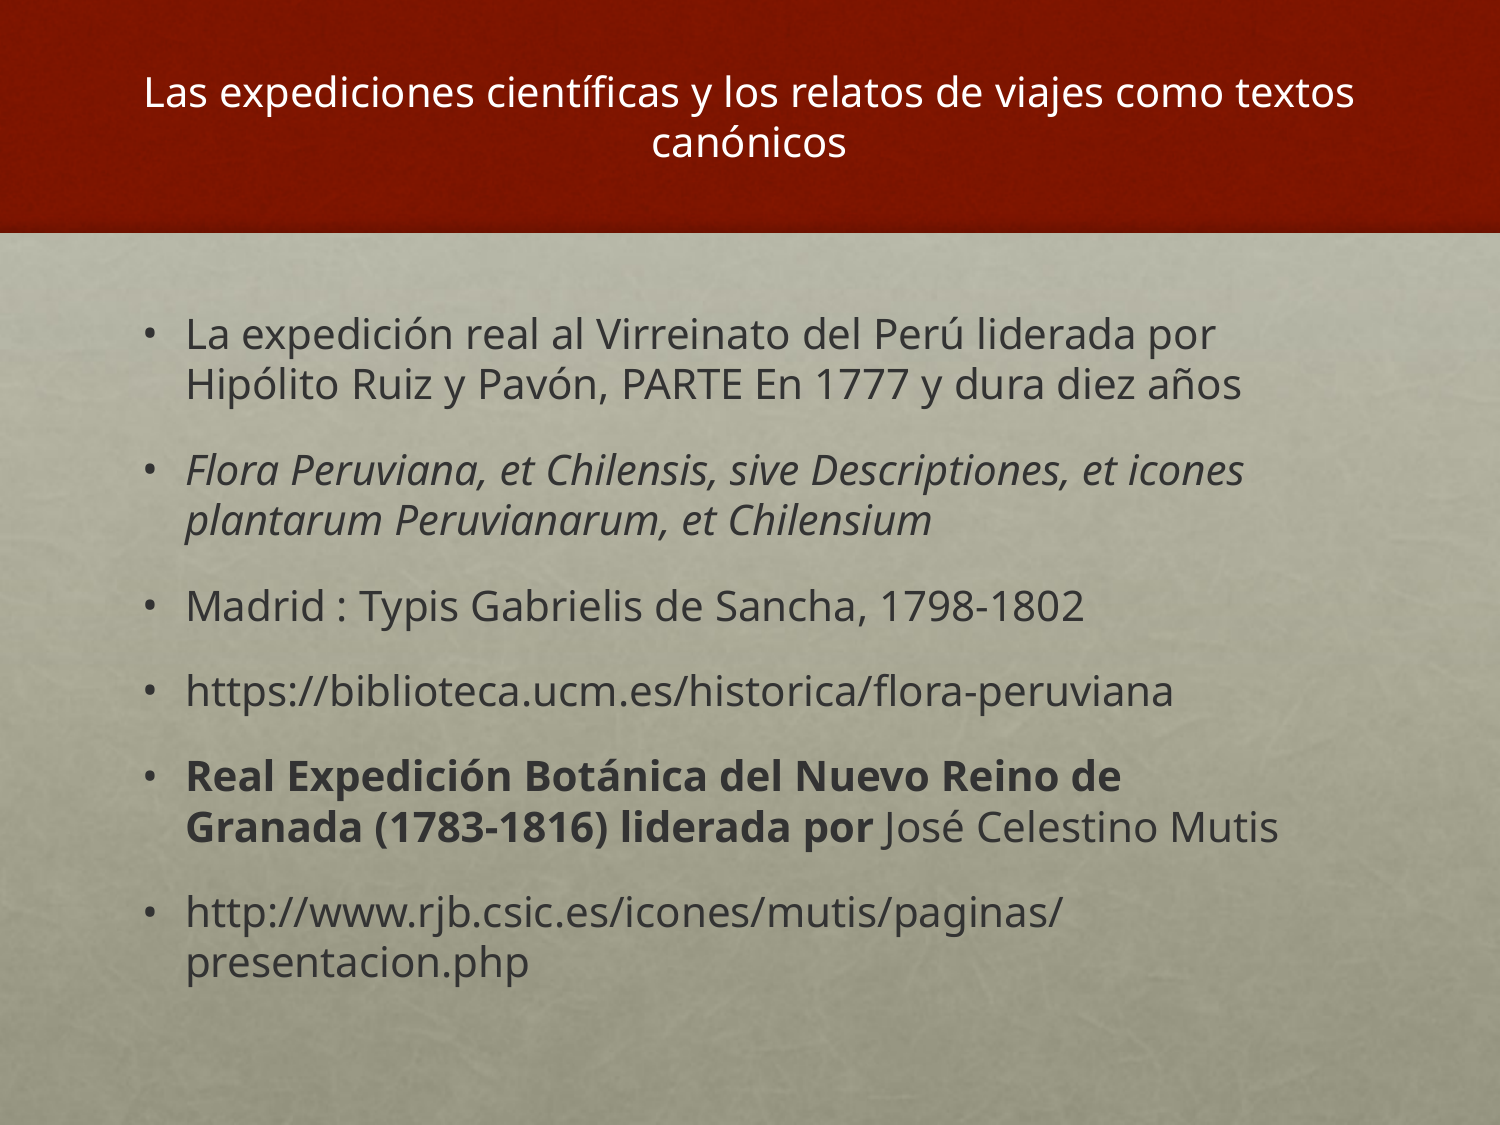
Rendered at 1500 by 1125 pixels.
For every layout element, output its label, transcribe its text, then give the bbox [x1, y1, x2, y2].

title Las expediciones científicas y los relatos de viajes como textos canónicos [127, 10, 1372, 221]
picture [0, 214, 1500, 1125]
list La expedición real al Virreinato del Perú liderada por Hipólito Ruiz y Pavón, PARTE En 1777 y dura diez años Flora Peruviana, et Chilensis, sive Descriptiones, et icones plantarum Peruvianarum, et Chilensium Madrid : Typis Gabrielis de Sancha, 1798-1802 https://biblioteca.ucm.es/historica/flora-peruviana Real Expedición Botánica del Nuevo Reino de Granada (1783-1816) liderada por José Celestino Mutis http://www.rjb.csic.es/icones/mutis/paginas/presentacion.php [127, 299, 1372, 1005]
